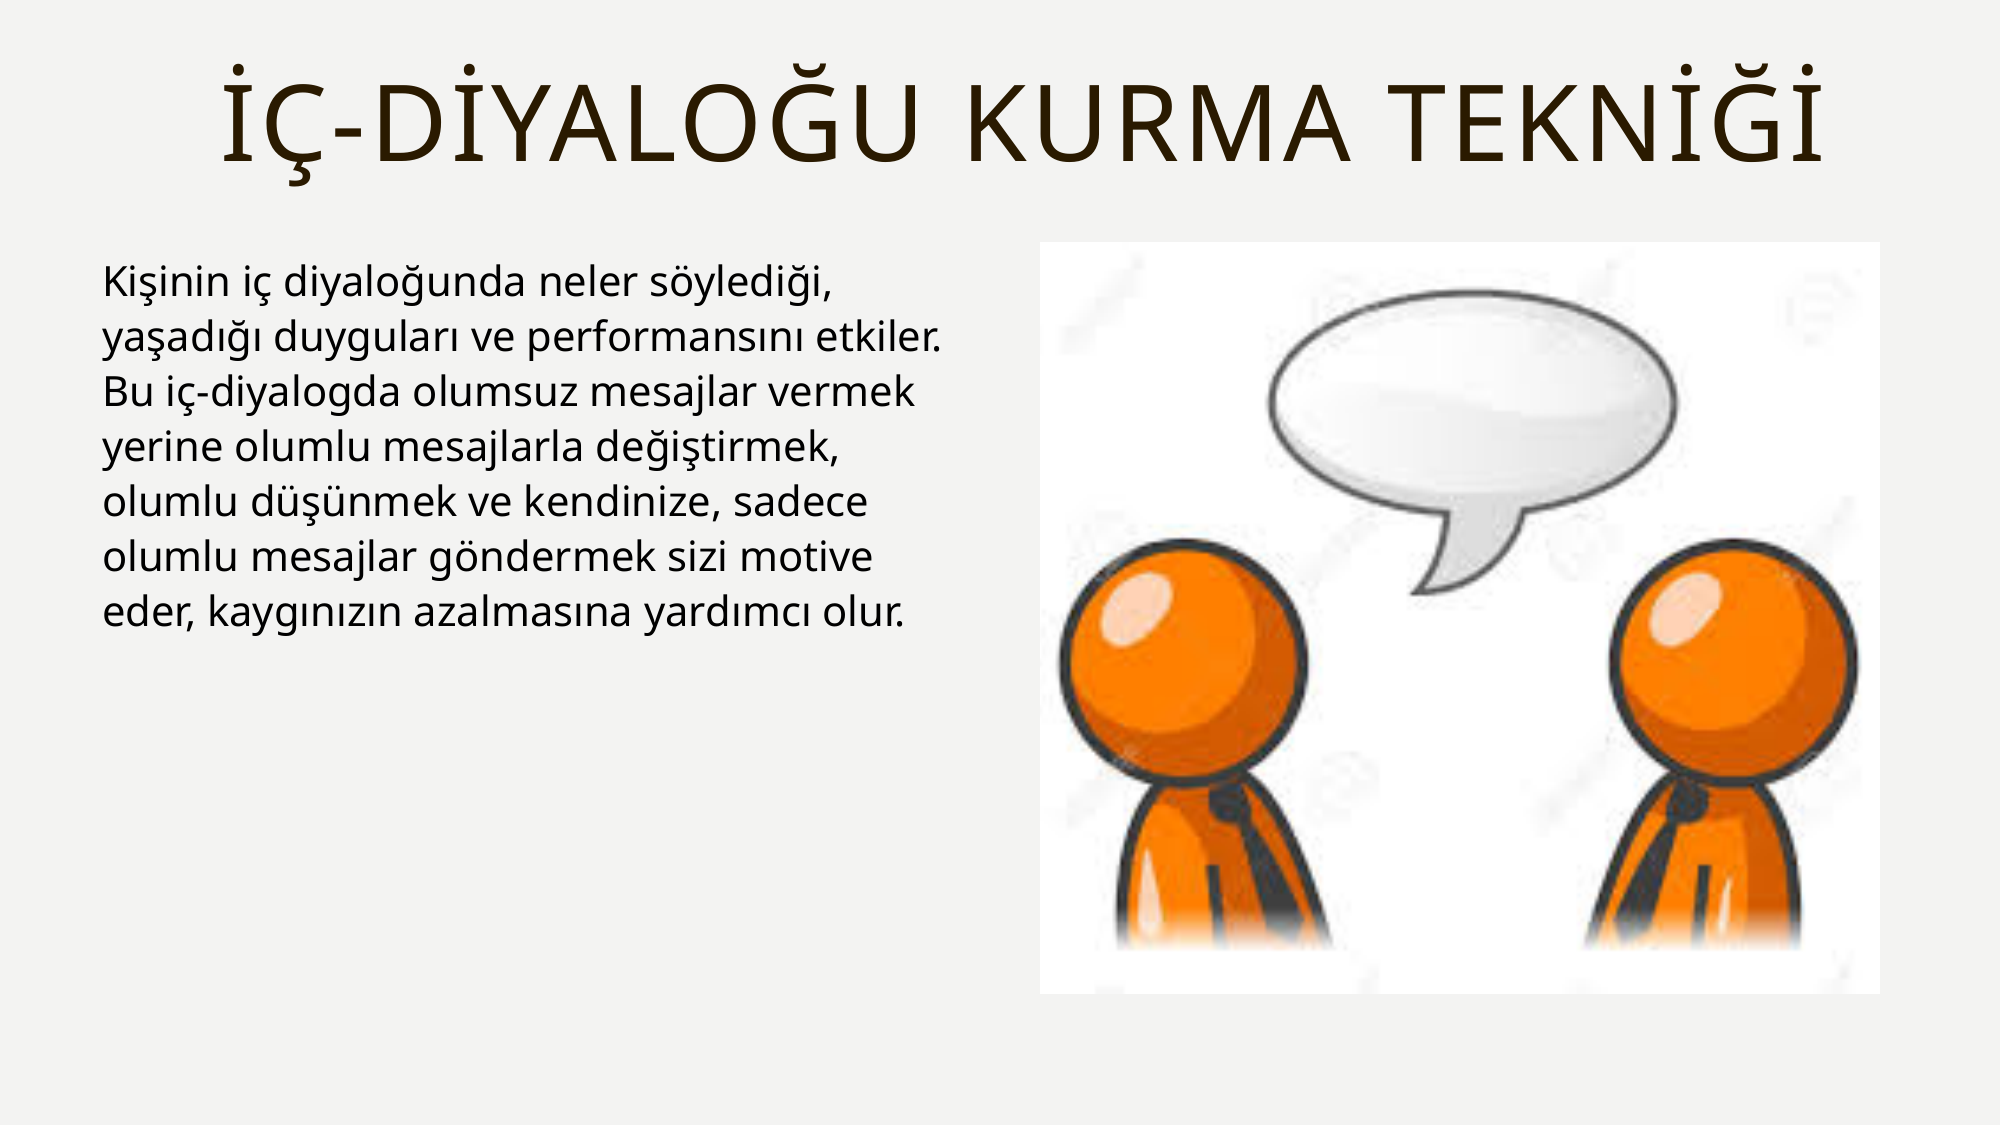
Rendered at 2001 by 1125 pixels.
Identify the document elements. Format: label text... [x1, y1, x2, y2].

title İç-diyaloğu kurma tekniği [205, 62, 1875, 308]
picture [1040, 242, 1880, 994]
list Kişinin iç diyaloğunda neler söylediği, yaşadığı duyguları ve performansını etkiler. Bu iç-diyalogda olumsuz mesajlar vermek yerine olumlu mesajlarla değiştirmek, olumlu düşünmek ve kendinize, sadece olumlu mesajlar göndermek sizi motive eder, kaygınızın azalmasına yardımcı olur. [87, 242, 978, 832]
